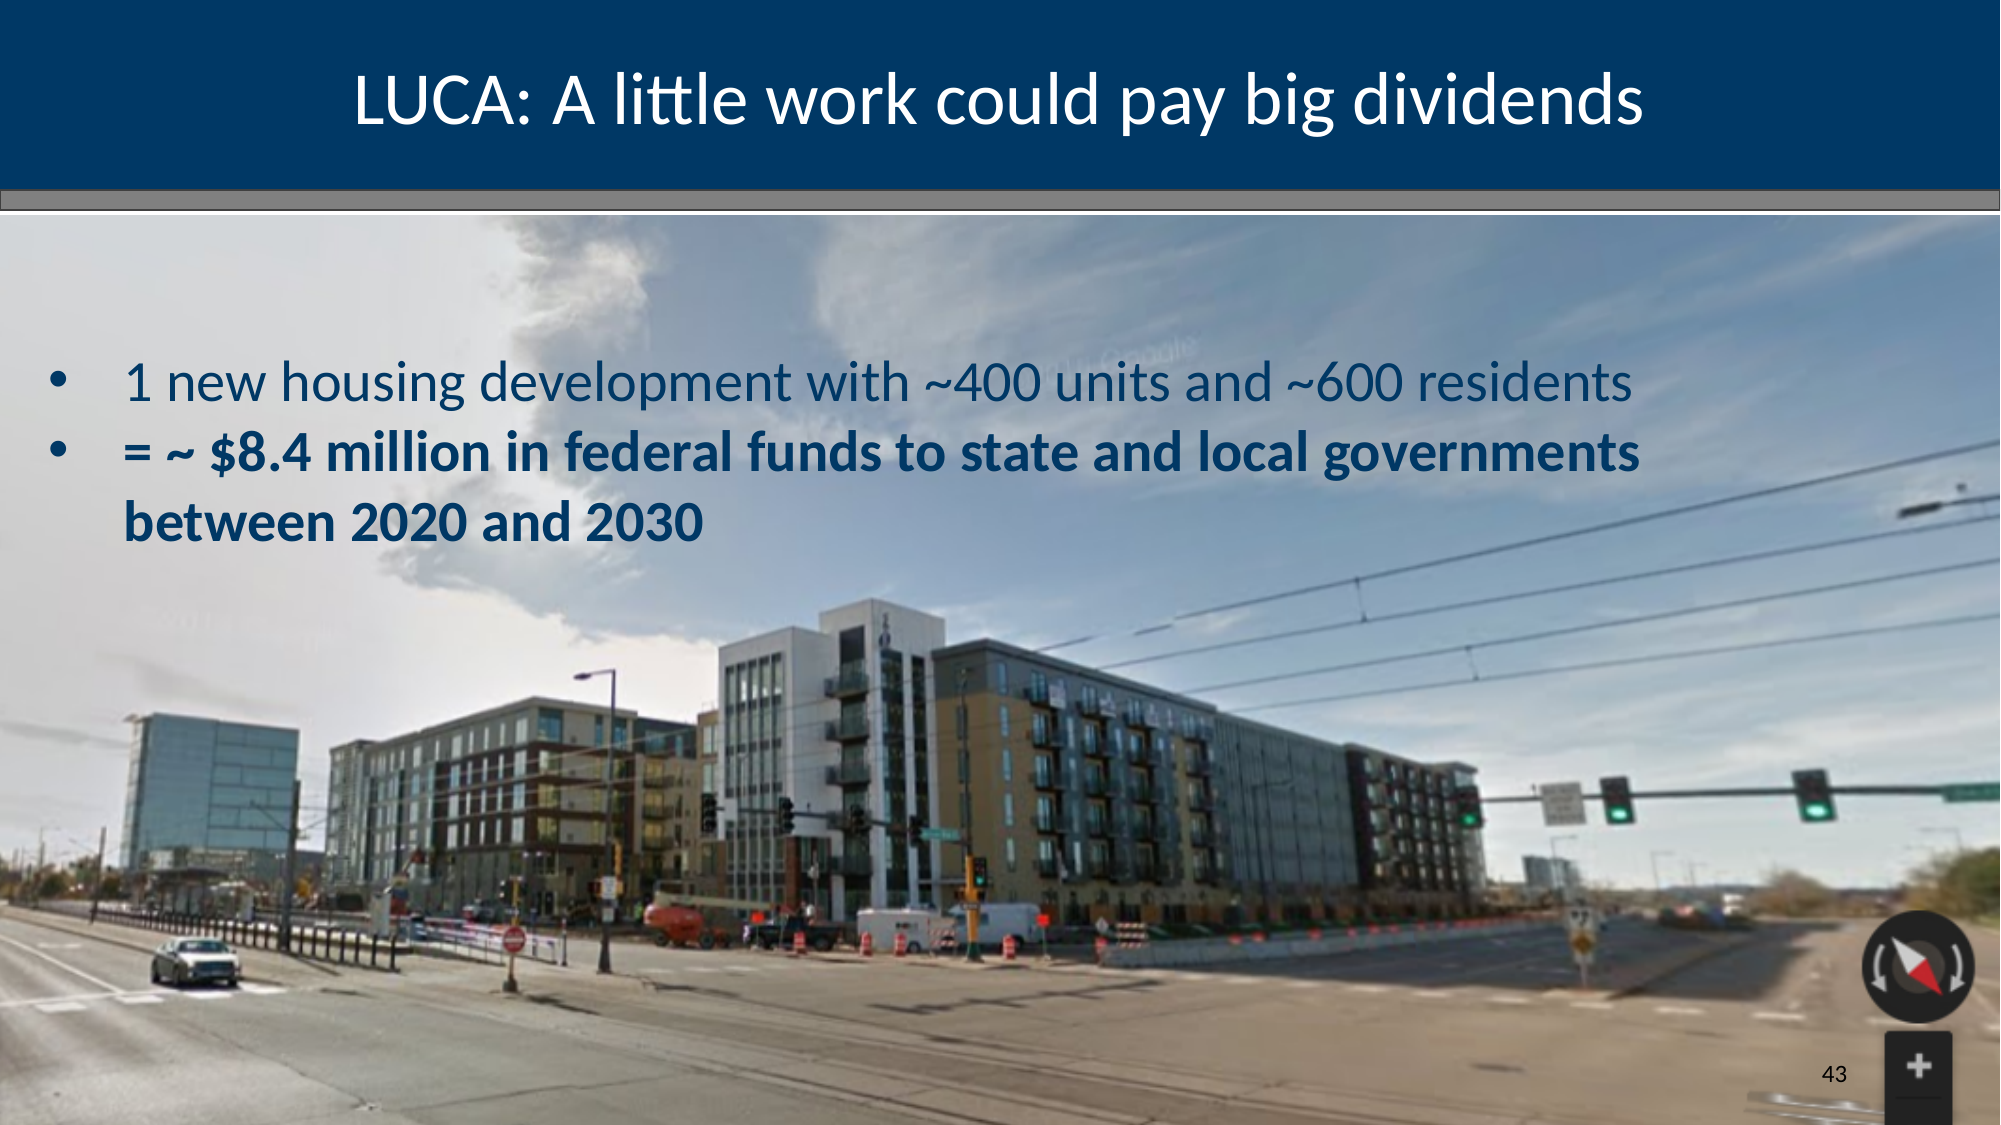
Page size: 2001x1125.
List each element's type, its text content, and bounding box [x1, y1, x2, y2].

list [0, 215, 2000, 1125]
title LUCA: A little work could pay big dividends [137, 24, 1863, 175]
